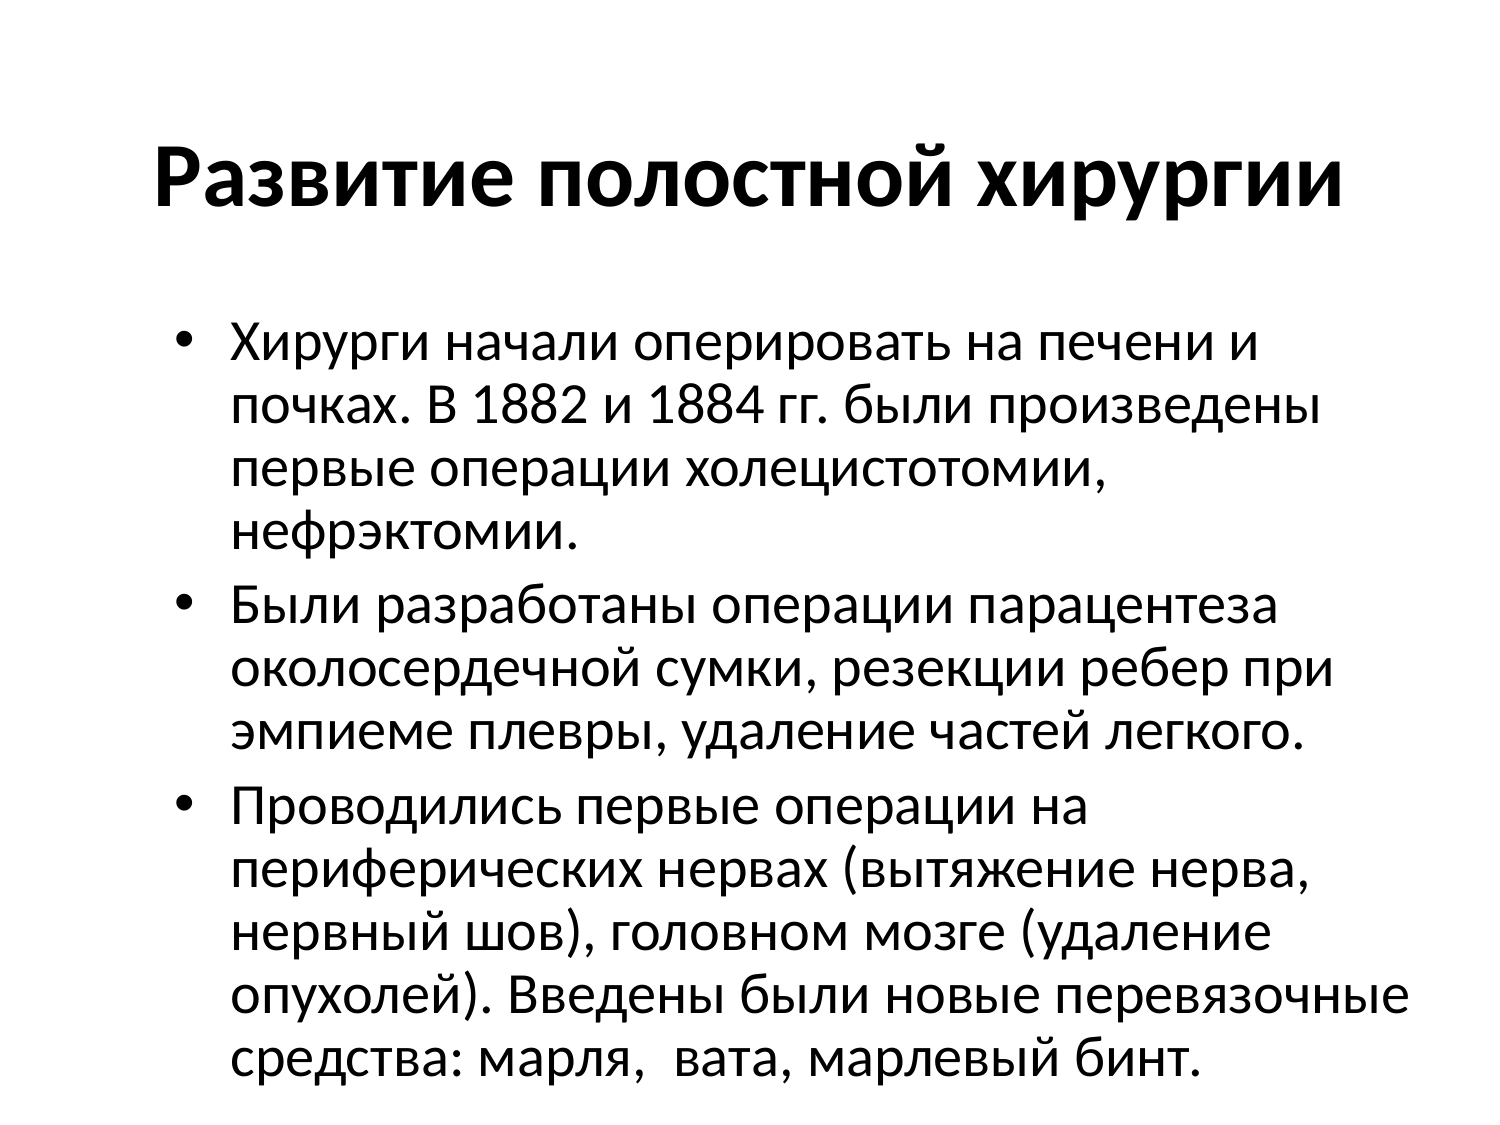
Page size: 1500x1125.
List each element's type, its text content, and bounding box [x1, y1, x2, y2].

title Развитие полостной хирургии [74, 44, 1426, 233]
list Хирурги начали оперировать на печени и почках. В 1882 и 1884 гг. были произведены первые операции холецистотомии, нефрэктомии. Были разработаны операции парацентеза околосердечной сумки, резекции ребер при эмпиеме плевры, удаление частей легкого. Проводились первые операции на периферических нервах (вытяжение нерва, нервный шов), головном мозге (удаление опухолей). Введены были новые перевязочные средства: марля, вата, марлевый бинт. [159, 302, 1460, 1095]
